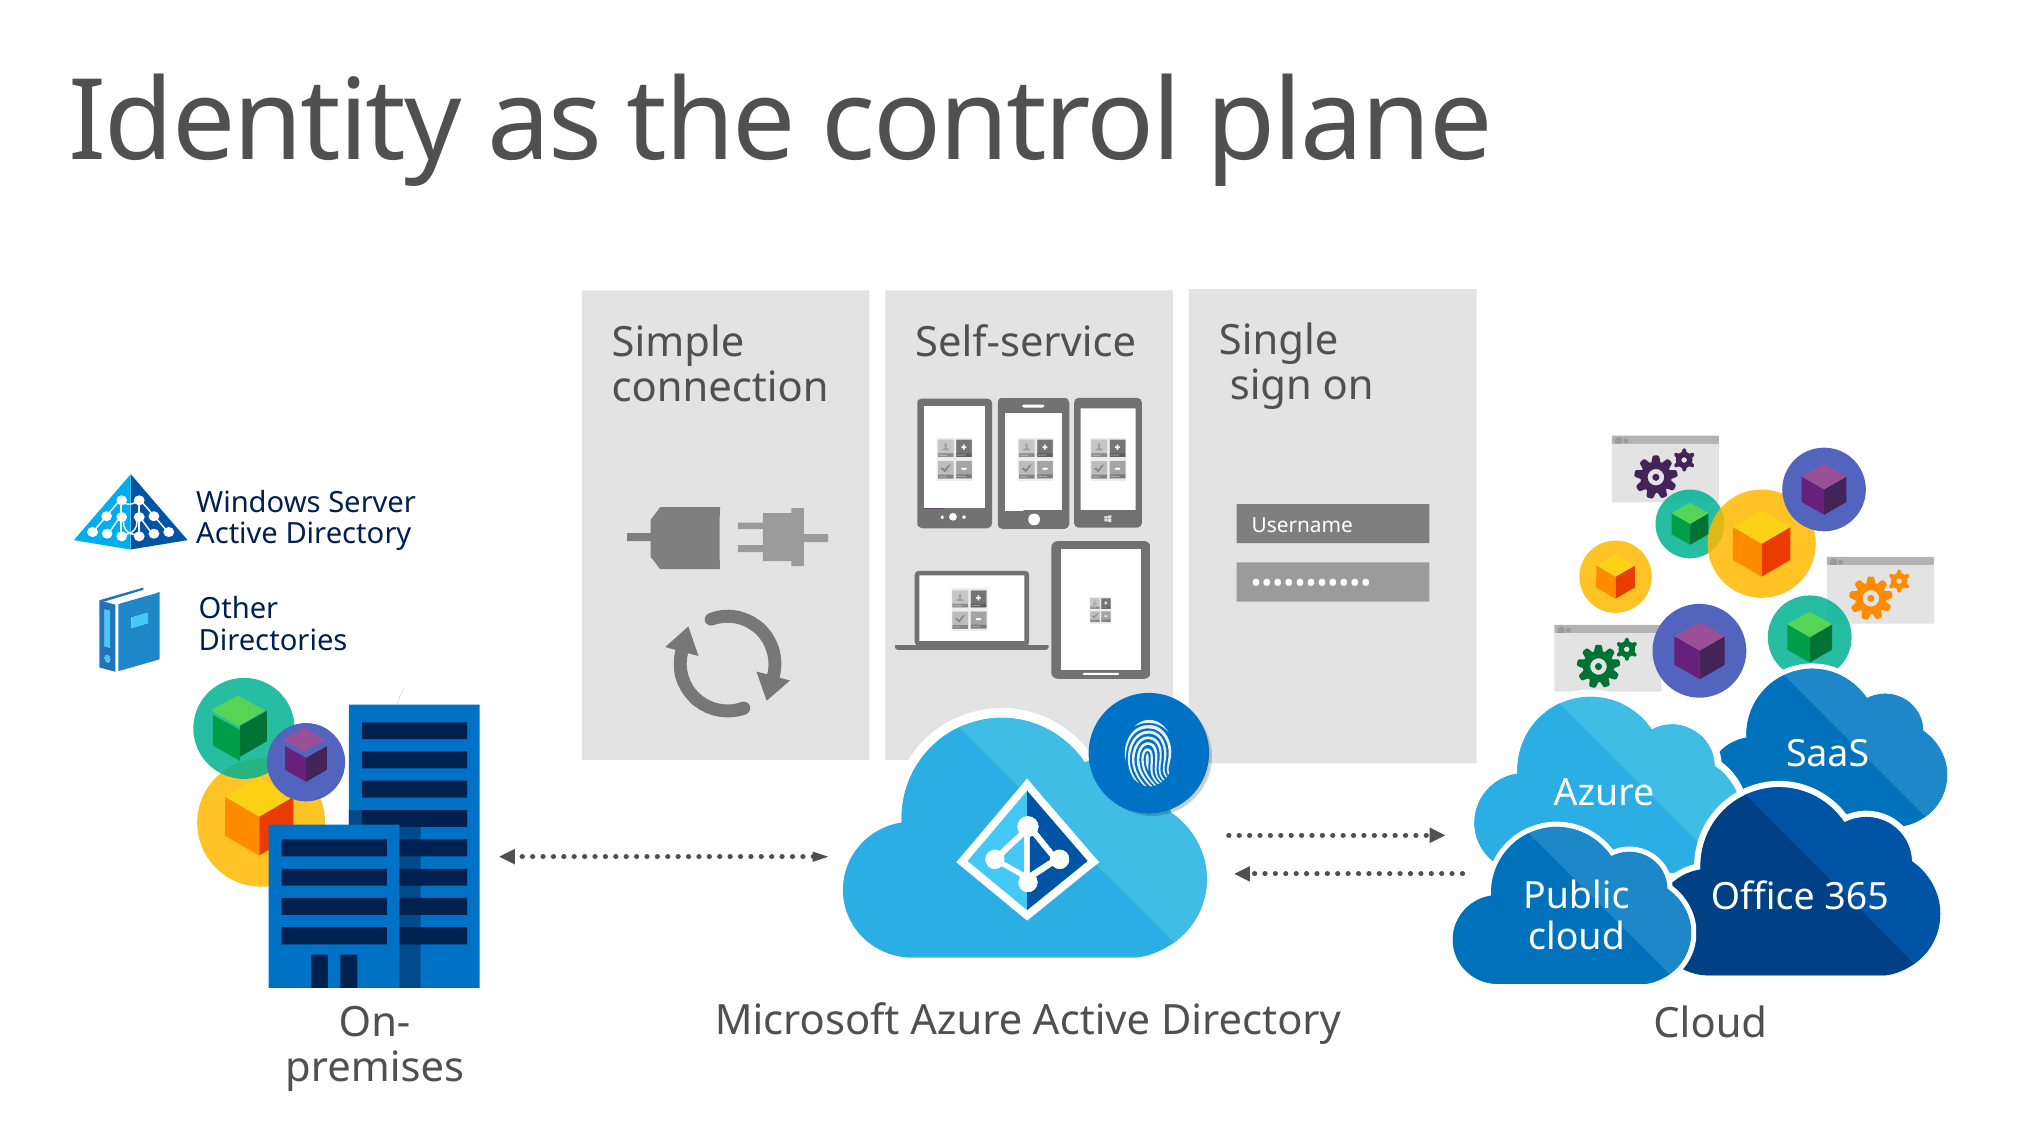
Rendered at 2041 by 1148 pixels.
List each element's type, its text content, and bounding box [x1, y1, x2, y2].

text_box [1554, 435, 1935, 663]
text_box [885, 290, 1174, 692]
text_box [652, 692, 1403, 1045]
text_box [581, 290, 870, 761]
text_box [1188, 288, 1477, 764]
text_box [1446, 663, 1953, 1068]
title Identity as the control plane [45, 47, 1912, 204]
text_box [73, 474, 570, 1133]
